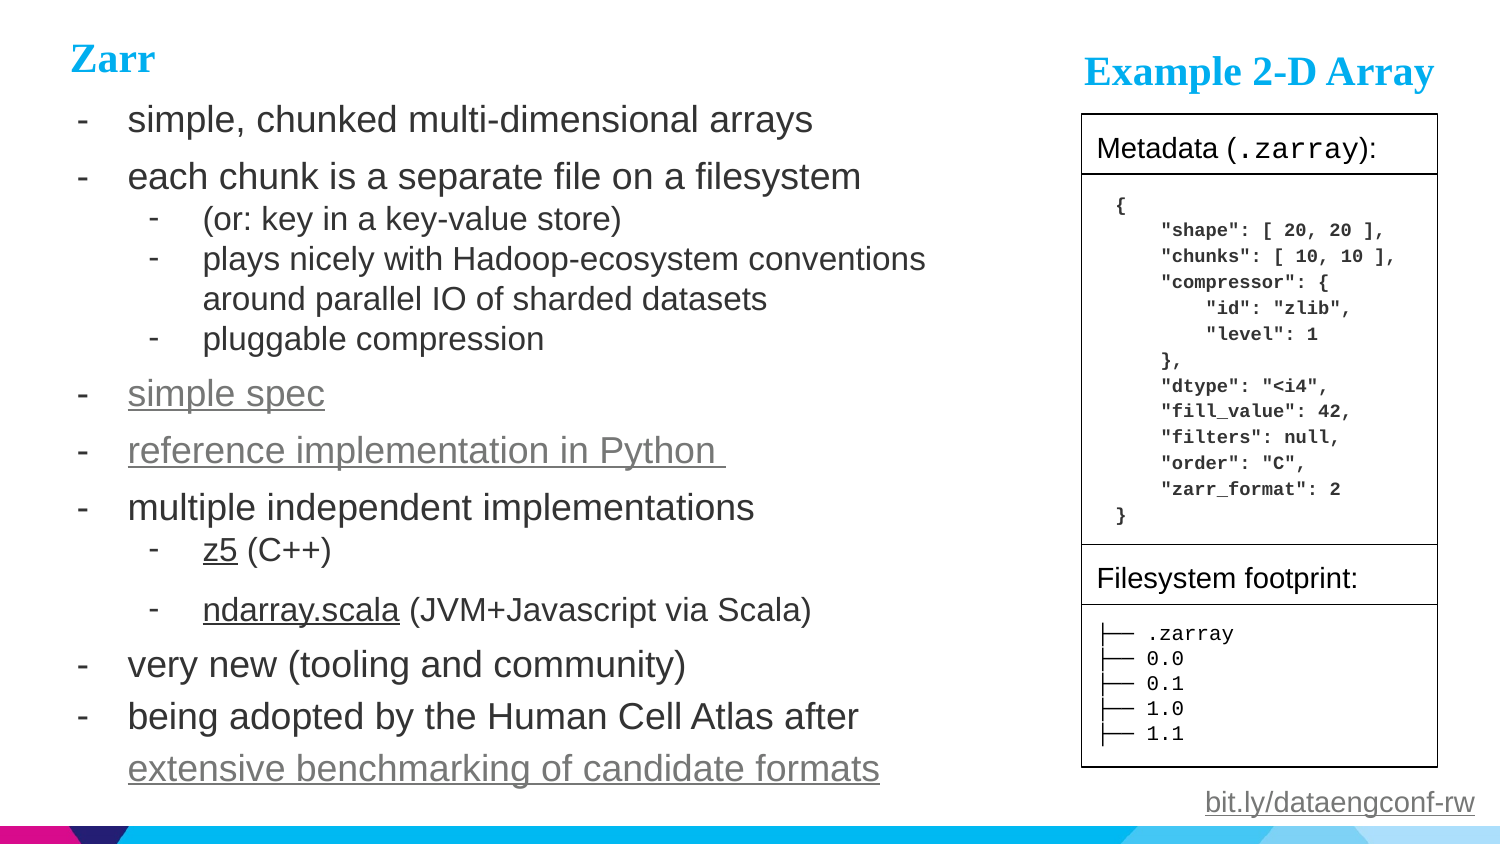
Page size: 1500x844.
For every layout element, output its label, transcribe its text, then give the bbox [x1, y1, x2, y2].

text_box Metadata (.zarray): [1081, 114, 1438, 174]
title Zarr [54, 16, 540, 68]
text_box ├── .zarray ├── 0.0 ├── 0.1 ├── 1.0 ├── 1.1 [1081, 605, 1438, 767]
text_box Filesystem footprint: [1081, 544, 1438, 605]
title Example 2-D Array [1069, 28, 1464, 106]
list simple, chunked multi-dimensional arrays each chunk is a separate file on a filesystem (or: key in a key-value store) plays nicely with Hadoop-ecosystem conventions around parallel IO of sharded datasets pluggable compression simple spec reference implementation in Python multiple independent implementations z5 (C++) ndarray.scala (JVM+Javascript via Scala) very new (tooling and community) being adopted by the Human Cell Atlas after extensive benchmarking of candidate formats [37, 68, 960, 805]
picture [1122, 826, 1500, 844]
text_box { "shape": [ 20, 20 ], "chunks": [ 10, 10 ], "compressor": { "id": "zlib", "level": 1 }, "dtype": "<i4", "fill_value": 42, "filters": null, "order": "C", "zarr_format": 2 } [1081, 174, 1438, 544]
picture [0, 826, 128, 844]
